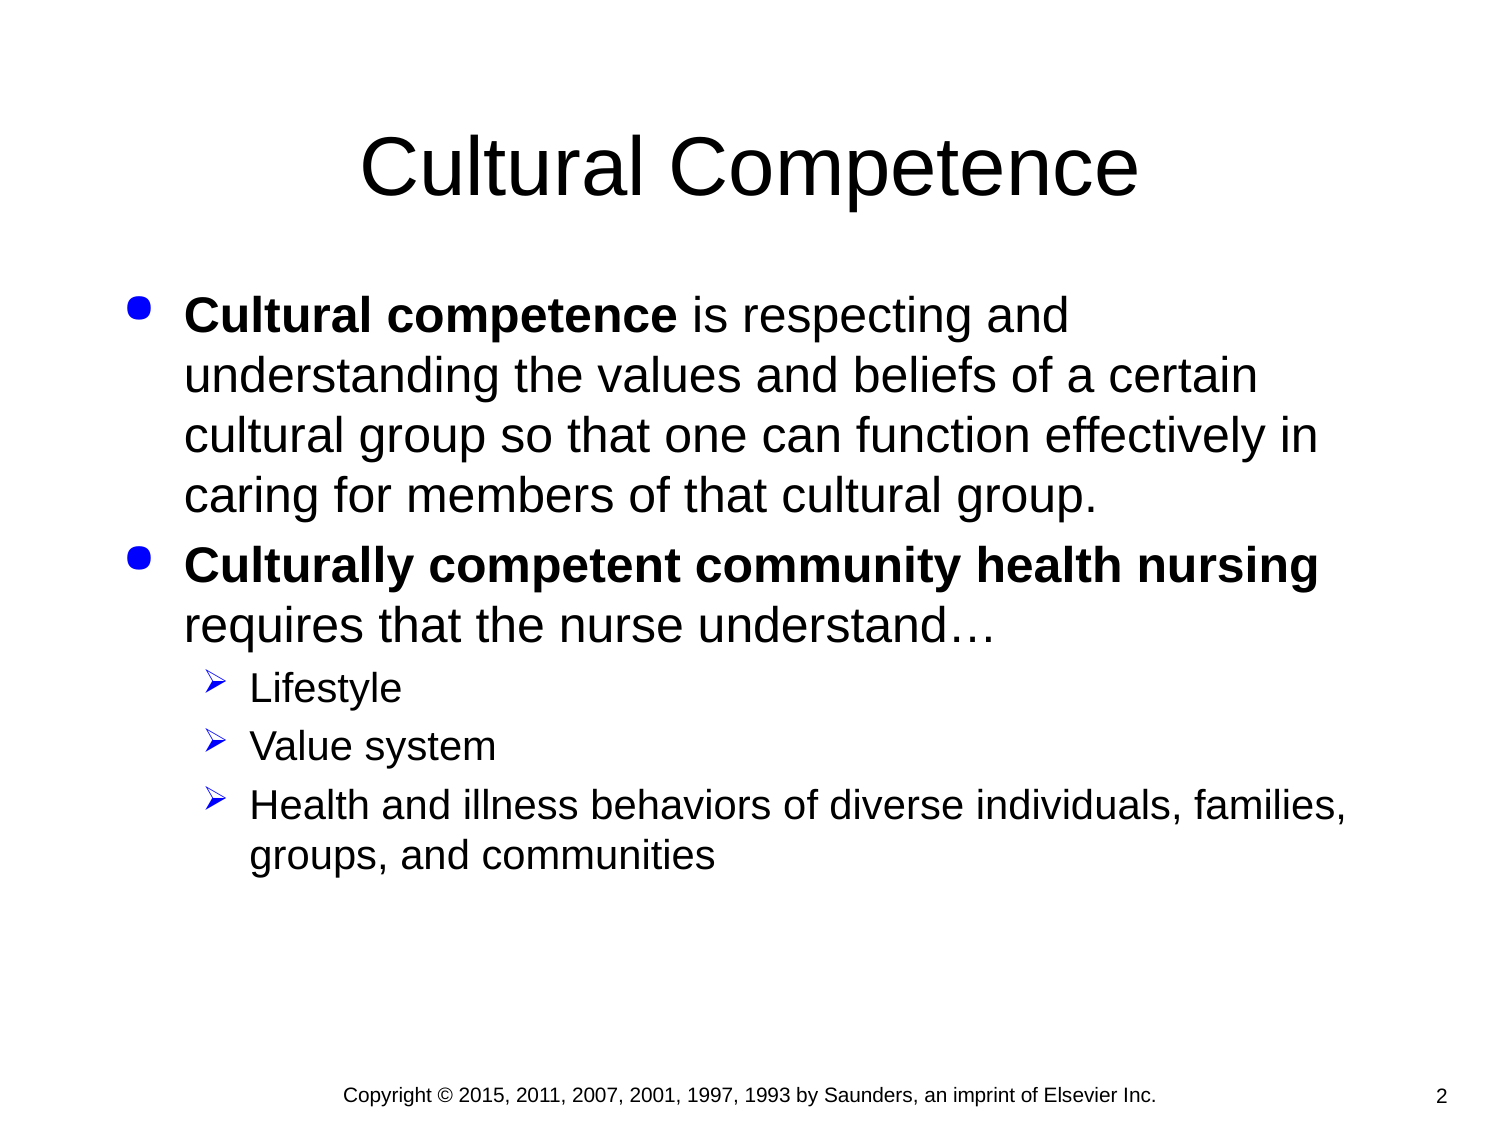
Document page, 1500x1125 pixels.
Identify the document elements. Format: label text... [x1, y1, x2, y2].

footer Copyright © 2015, 2011, 2007, 2001, 1997, 1993 by Saunders, an imprint of Elsevier Inc. [187, 1062, 1313, 1125]
slide_number 2 [1362, 1065, 1463, 1125]
title Cultural Competence [112, 75, 1388, 250]
list Cultural competence is respecting and understanding the values and beliefs of a certain cultural group so that one can function effectively in caring for members of that cultural group. Culturally competent community health nursing requires that the nurse understand… Lifestyle Value system Health and illness behaviors of diverse individuals, families, groups, and communities [112, 275, 1388, 1050]
